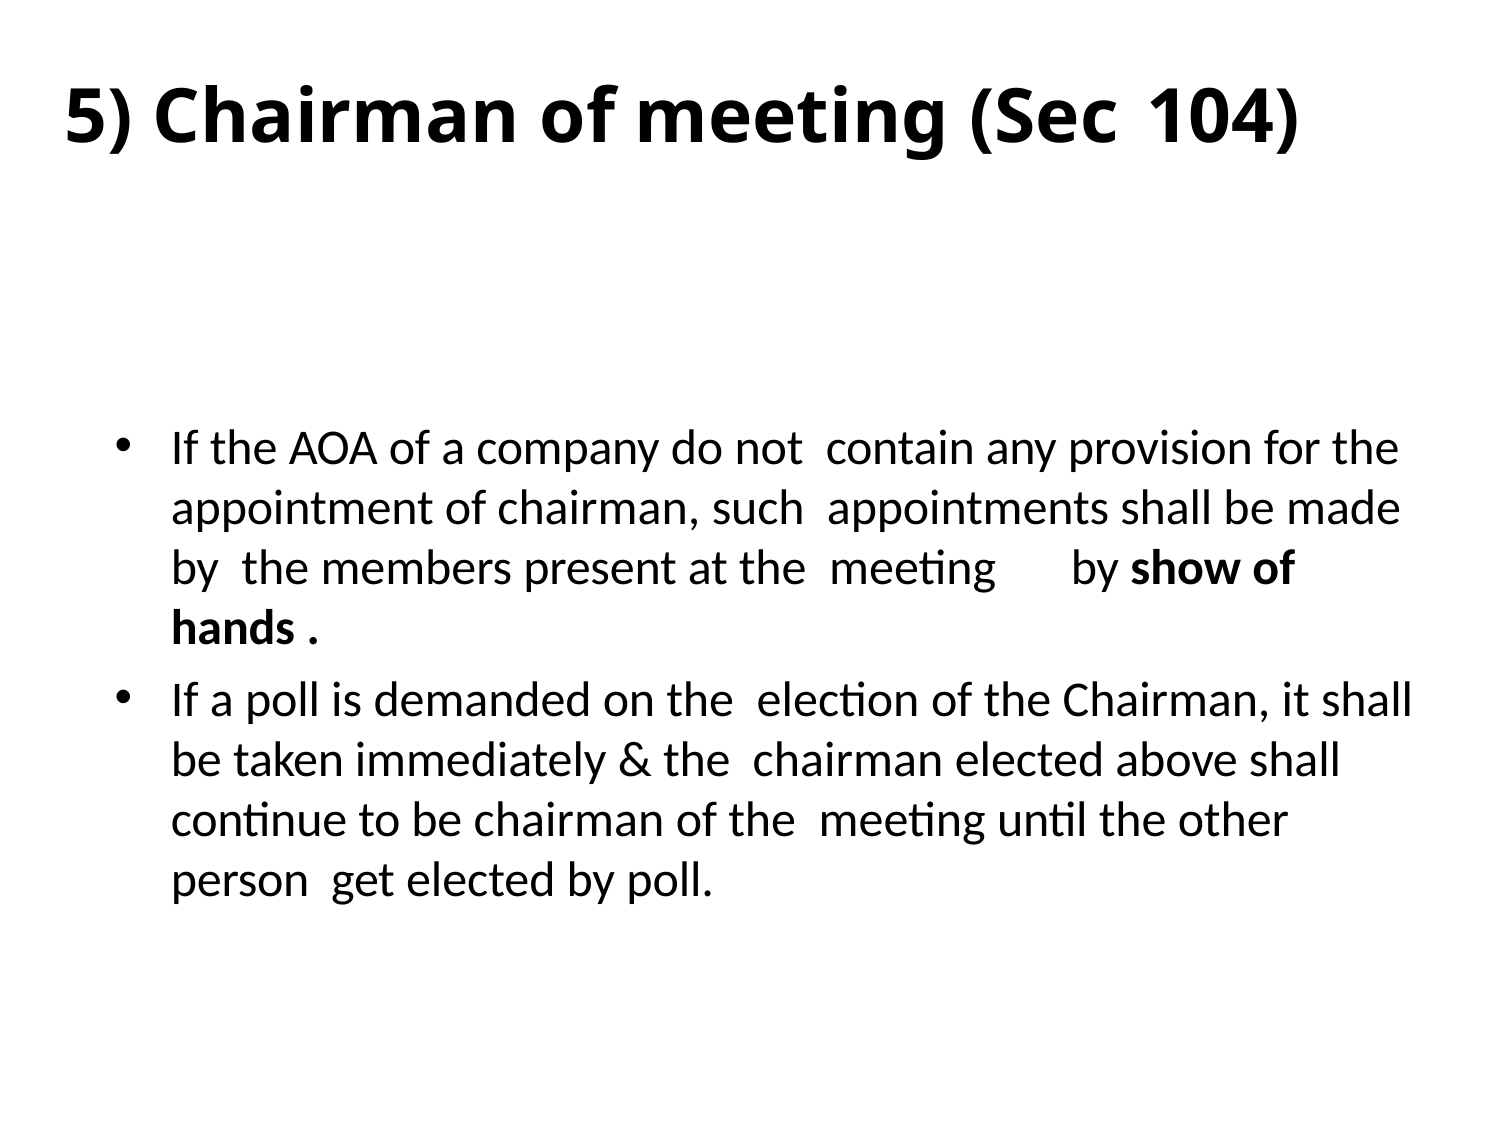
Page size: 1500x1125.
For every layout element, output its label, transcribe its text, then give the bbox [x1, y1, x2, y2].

title 5) Chairman of meeting (Sec 104) [62, 65, 1311, 256]
text_box If the AOA of a company do not contain any provision for the appointment of chairman, such appointments shall be made by the members present at the meeting by show of hands . If a poll is demanded on the election of the Chairman, it shall be taken immediately & the chairman elected above shall continue to be chairman of the meeting until the other person get elected by poll. [112, 412, 1435, 907]
